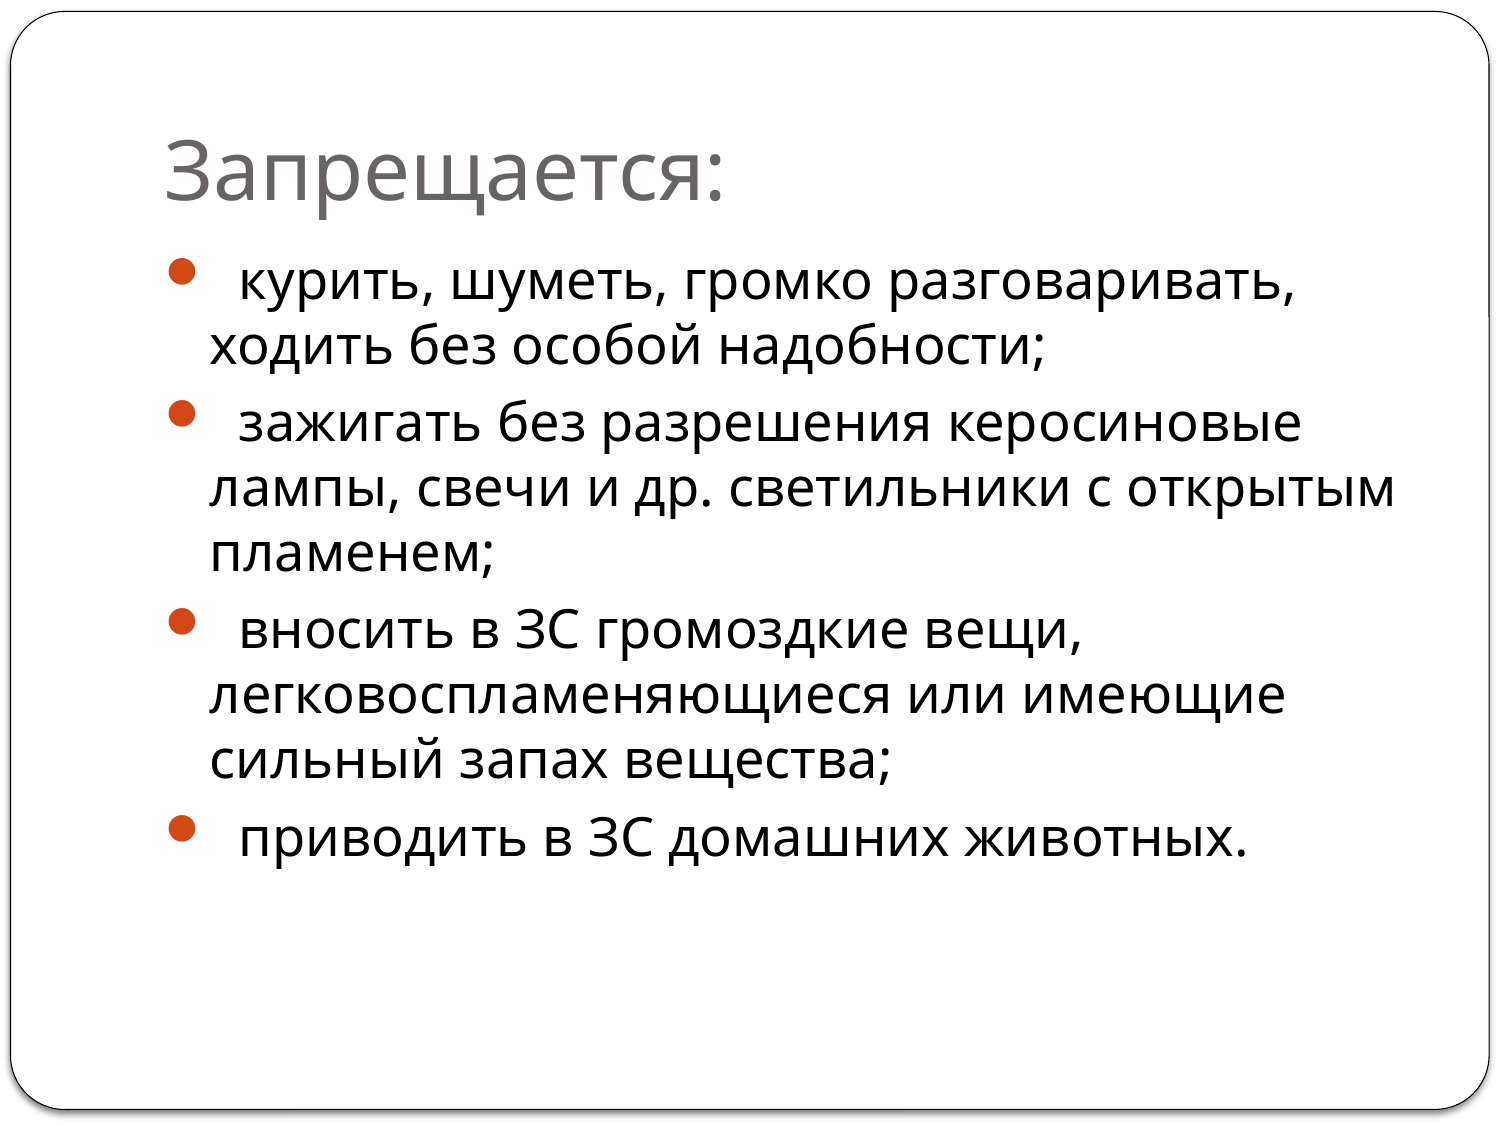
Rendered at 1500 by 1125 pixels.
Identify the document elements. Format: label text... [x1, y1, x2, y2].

list курить, шуметь, громко разговаривать, ходить без особой надобности; зажигать без разрешения керосиновые лампы, свечи и др. светильники с открытым пламенем; вносить в ЗС громоздкие вещи, легковоспламеняющиеся или имеющие сильный запах вещества; приводить в ЗС домашних животных. [150, 237, 1425, 988]
title Запрещается: [150, 45, 1425, 233]
